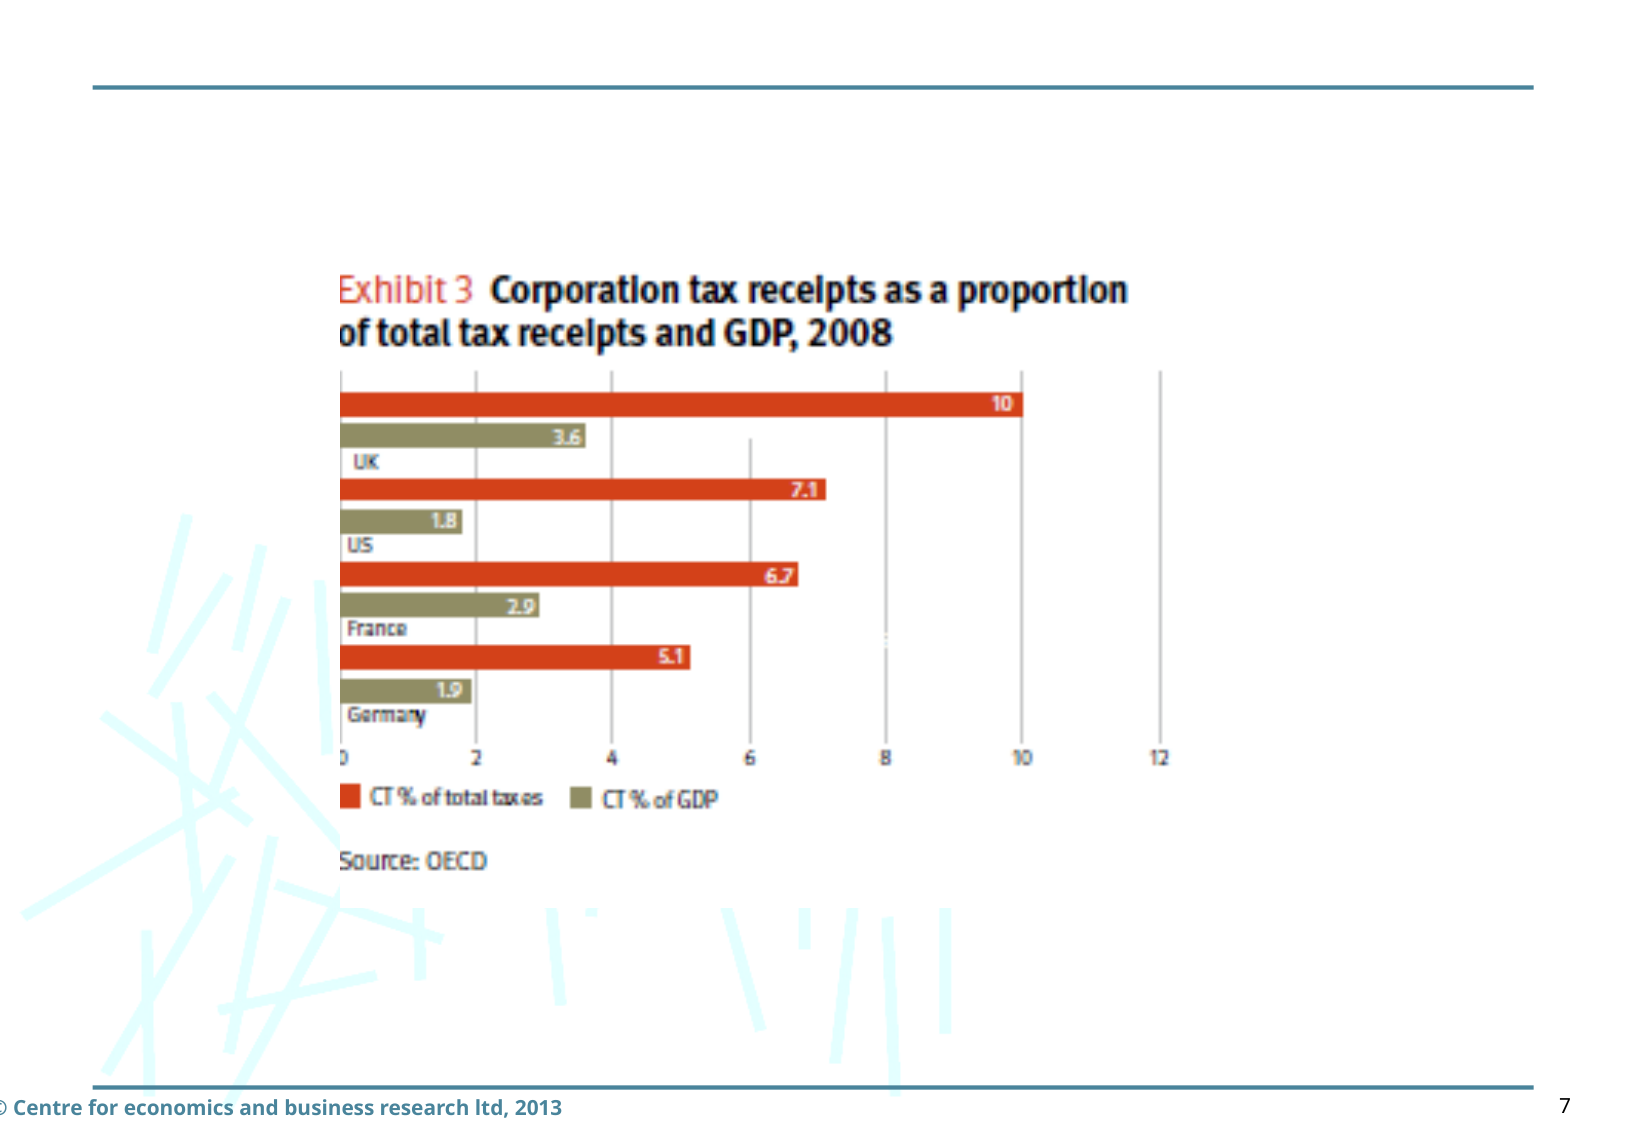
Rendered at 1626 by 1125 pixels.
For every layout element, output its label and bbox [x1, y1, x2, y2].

picture [340, 263, 1240, 908]
